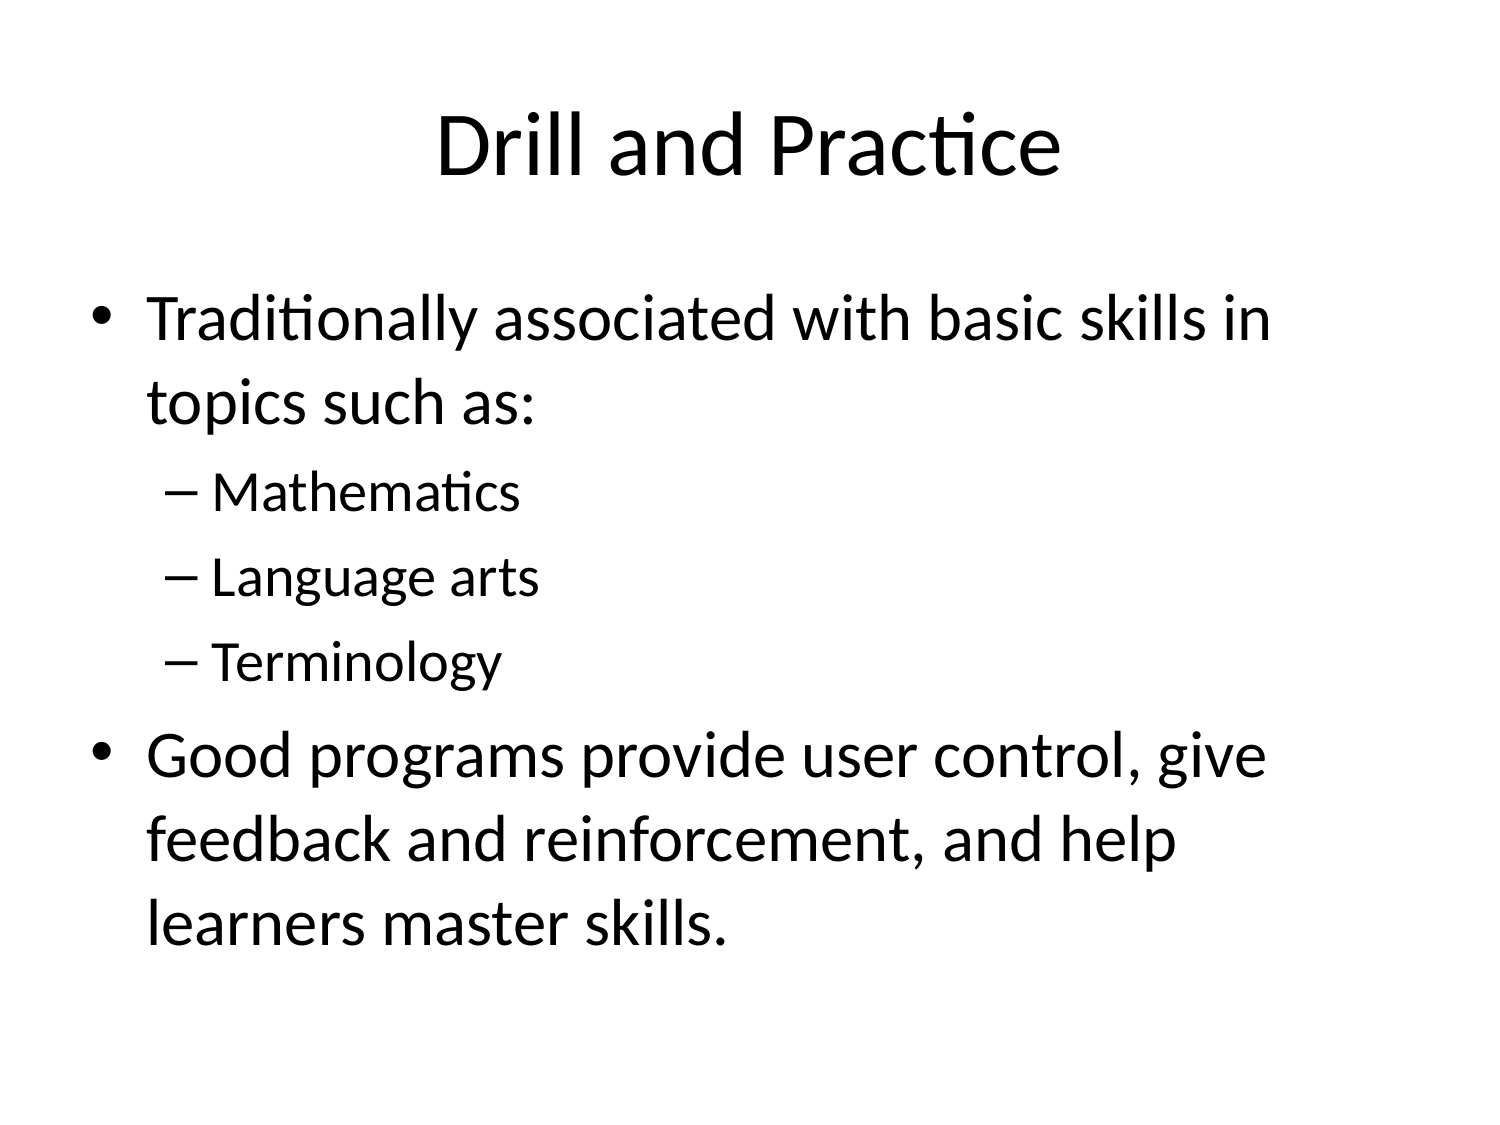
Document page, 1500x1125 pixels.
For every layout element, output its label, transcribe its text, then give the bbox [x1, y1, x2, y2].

list Traditionally associated with basic skills in topics such as: Mathematics Language arts Terminology Good programs provide user control, give feedback and reinforcement, and help learners master skills. [75, 262, 1425, 1005]
title Drill and Practice [75, 45, 1425, 233]
